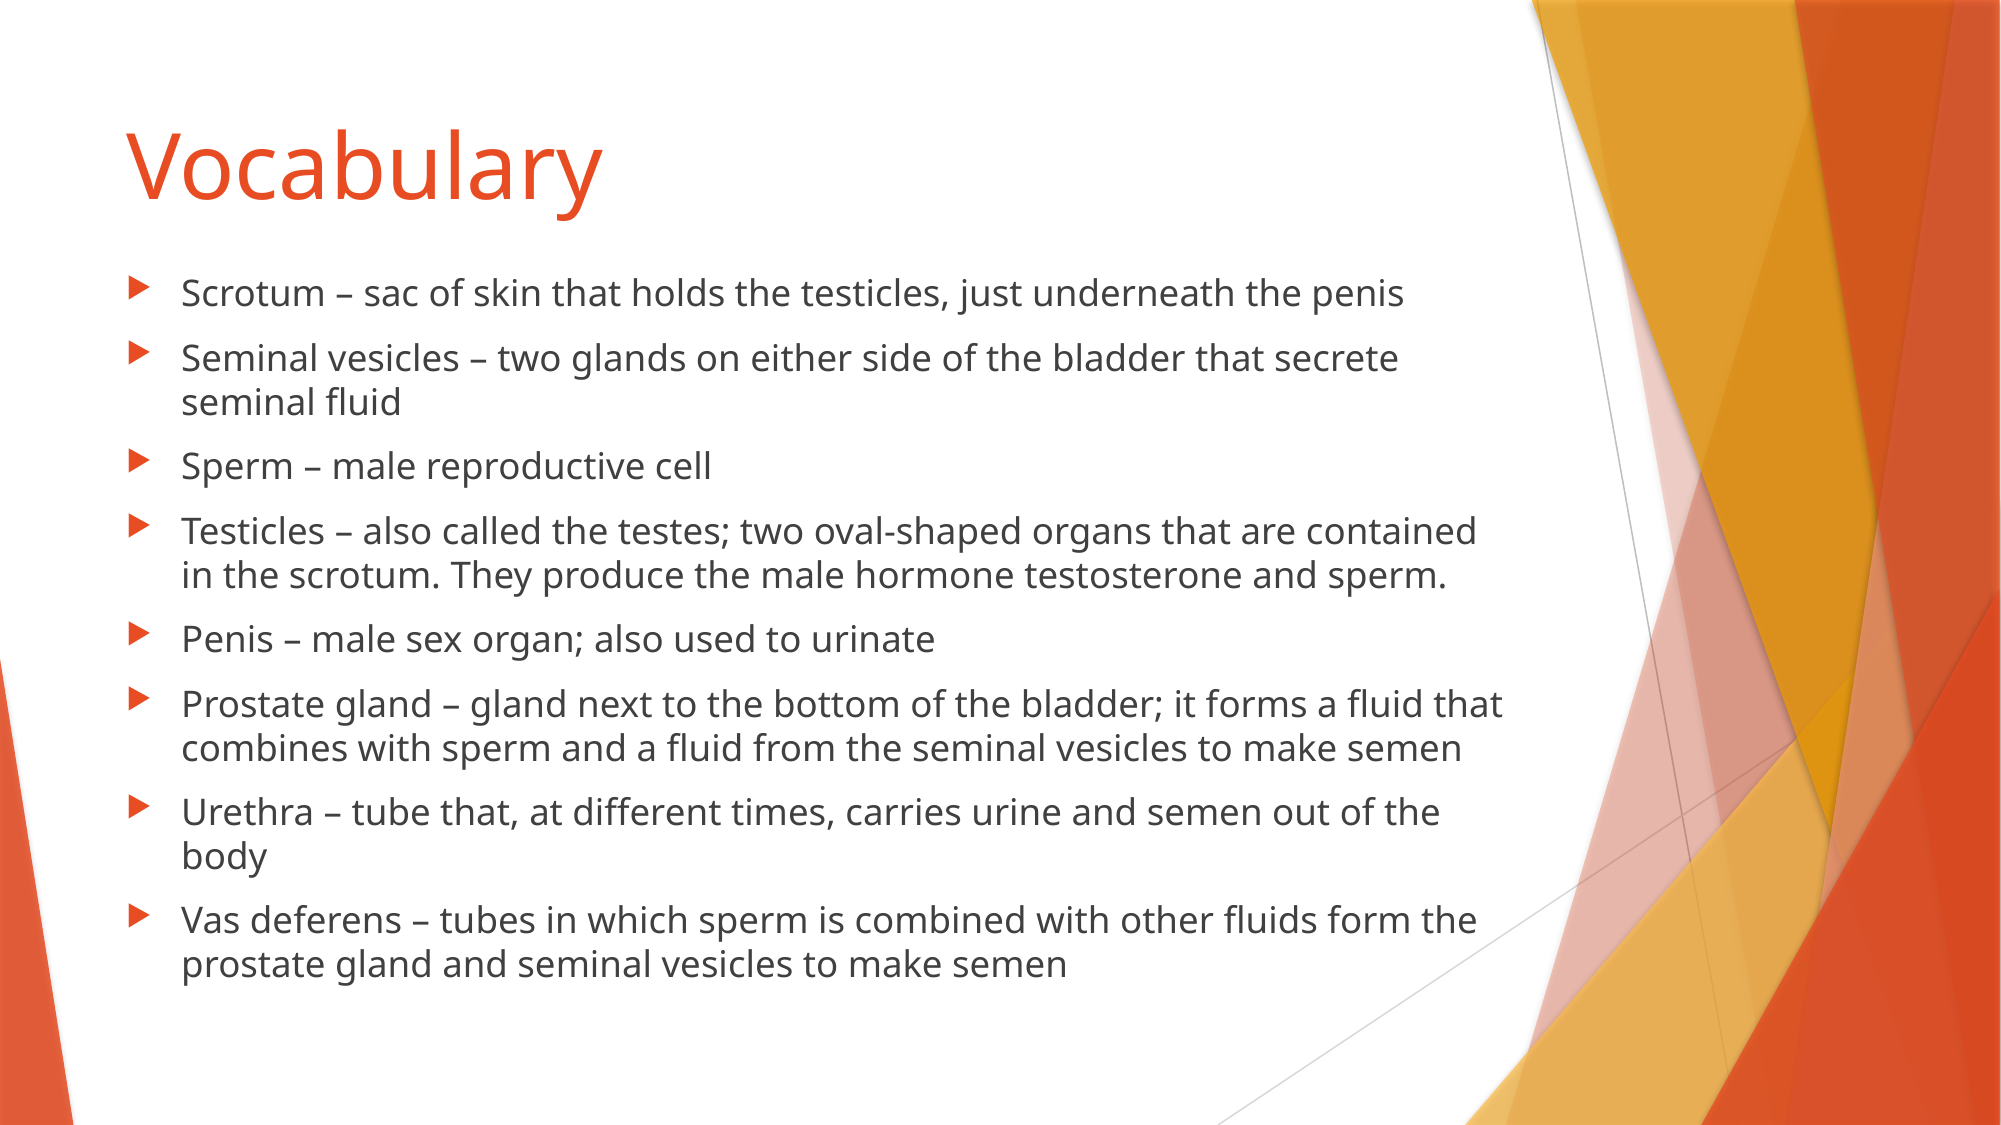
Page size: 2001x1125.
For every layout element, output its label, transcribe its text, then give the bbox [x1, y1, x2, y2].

list Scrotum – sac of skin that holds the testicles, just underneath the penis Seminal vesicles – two glands on either side of the bladder that secrete seminal fluid Sperm – male reproductive cell Testicles – also called the testes; two oval-shaped organs that are contained in the scrotum. They produce the male hormone testosterone and sperm. Penis – male sex organ; also used to urinate Prostate gland – gland next to the bottom of the bladder; it forms a fluid that combines with sperm and a fluid from the seminal vesicles to make semen Urethra – tube that, at different times, carries urine and semen out of the body Vas deferens – tubes in which sperm is combined with other fluids form the prostate gland and seminal vesicles to make semen [111, 262, 1522, 1076]
title Vocabulary [111, 99, 1522, 262]
